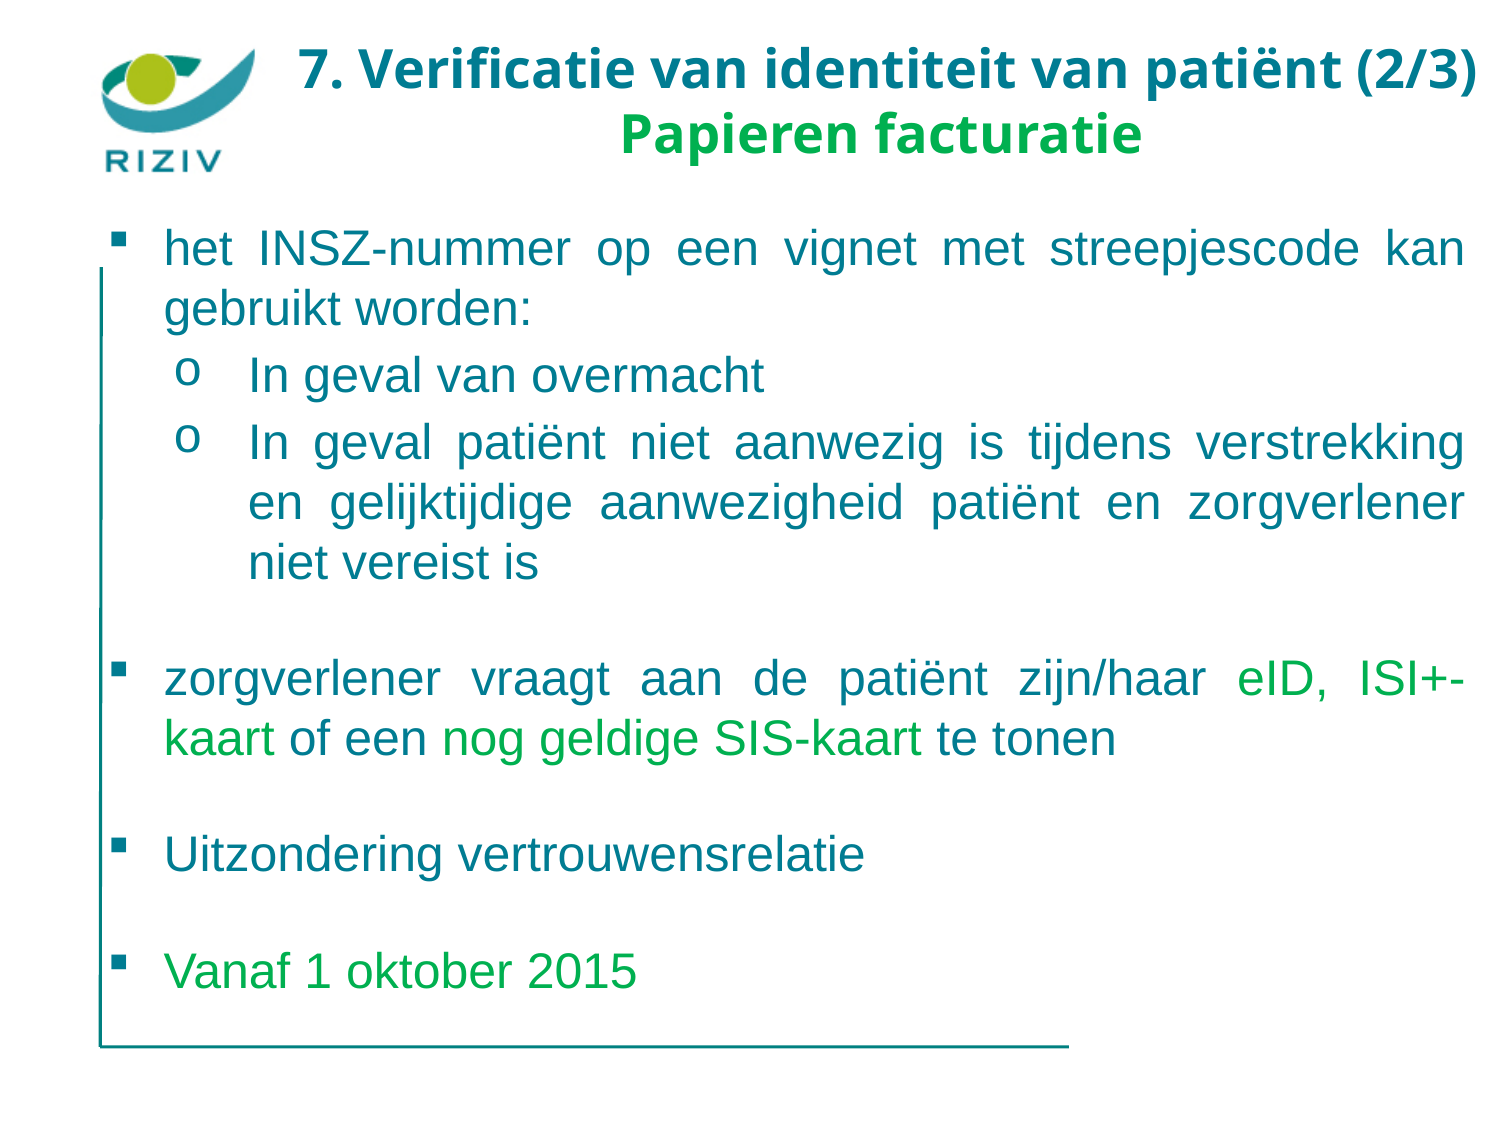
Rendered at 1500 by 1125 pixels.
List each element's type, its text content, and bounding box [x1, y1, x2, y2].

list het INSZ-nummer op een vignet met streepjescode kan gebruikt worden: In geval van overmacht In geval patiënt niet aanwezig is tijdens verstrekking en gelijktijdige aanwezigheid patiënt en zorgverlener niet vereist is zorgverlener vraagt aan de patiënt zijn/haar eID, ISI+-kaart of een nog geldige SIS-kaart te tonen Uitzondering vertrouwensrelatie Vanaf 1 oktober 2015 [27, 208, 1481, 1022]
text_box 7. Verificatie van identiteit van patiënt (2/3) Papieren facturatie [253, 31, 1500, 232]
picture [53, 0, 302, 208]
